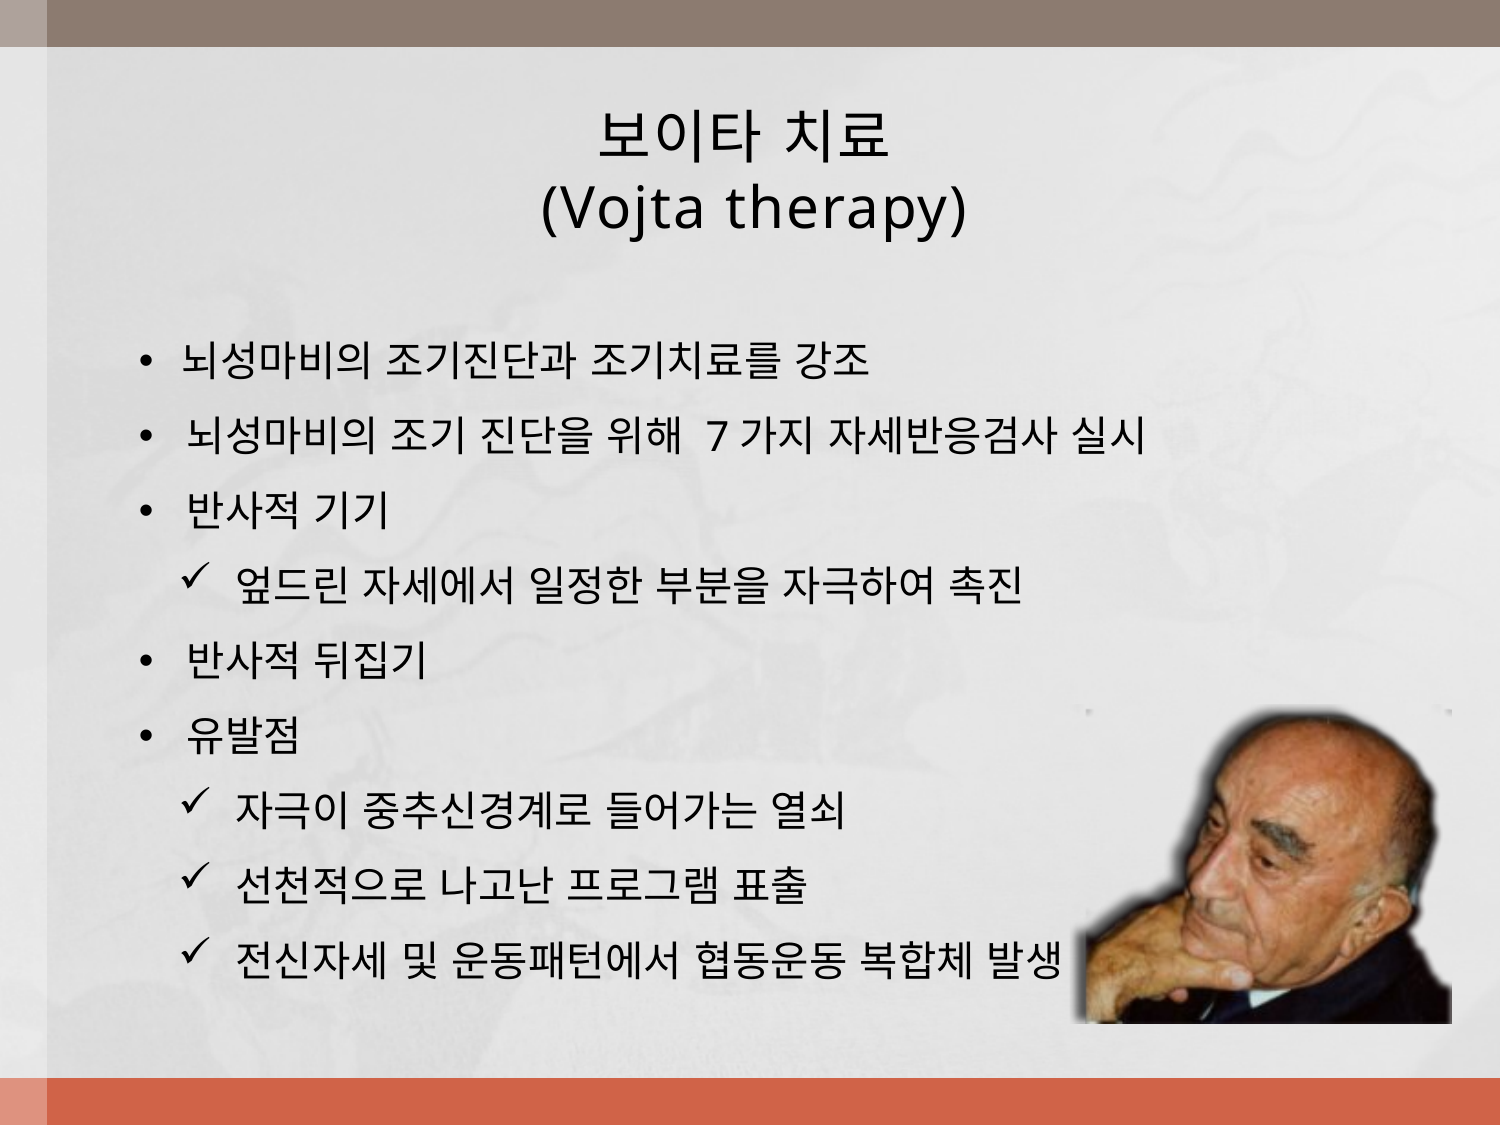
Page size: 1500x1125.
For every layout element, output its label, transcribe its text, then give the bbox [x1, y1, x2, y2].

picture [1068, 704, 1452, 1024]
text_box 뇌성마비의 조기진단과 조기치료를 강조 뇌성마비의 조기 진단을 위해 7가지 자세반응검사 실시 반사적 기기 엎드린 자세에서 일정한 부분을 자극하여 촉진 반사적 뒤집기 유발점 자극이 중추신경계로 들어가는 열쇠 선천적으로 나고난 프로그램 표출 전신자세 및 운동패턴에서 협동운동 복합체 발생 [123, 302, 1400, 993]
title 보이타 치료 (Vojta therapy) [53, 78, 1457, 264]
